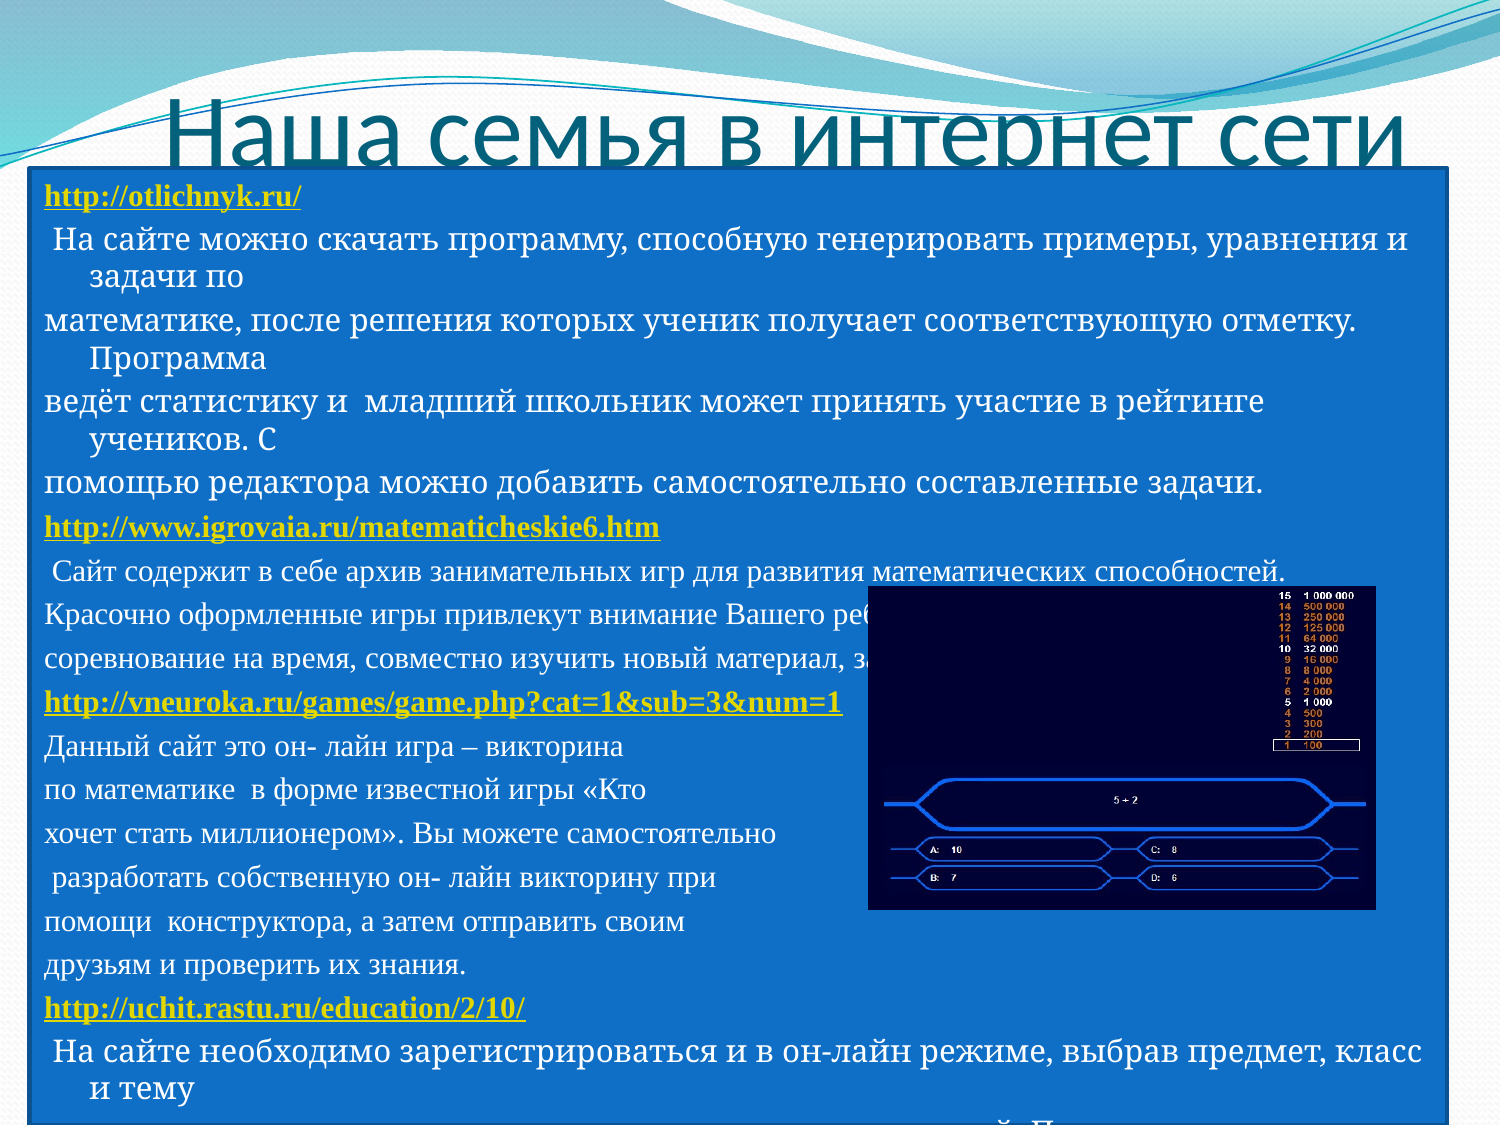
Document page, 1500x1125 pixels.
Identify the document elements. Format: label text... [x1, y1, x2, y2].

title Наша семья в интернет сети [112, 0, 1463, 188]
picture [867, 585, 1377, 910]
list http://otlichnyk.ru/ На сайте можно скачать программу, способную генерировать примеры, уравнения и задачи по математике, после решения которых ученик получает соответствующую отметку. Программа ведёт статистику и младший школьник может принять участие в рейтинге учеников. С помощью редактора можно добавить самостоятельно составленные задачи. http://www.igrovaia.ru/matematicheskie6.htm Сайт содержит в себе архив занимательных игр для развития математических способностей. Красочно оформленные игры привлекут внимание Вашего ребёнка. Вы можете устроить с ним соревнование на время, совместно изучить новый материал, закрепить старый. http://vneuroka.ru/games/game.php?cat=1&sub=3&num=1 Данный сайт это он- лайн игра – викторина по математике в форме известной игры «Кто хочет стать миллионером». Вы можете самостоятельно разработать собственную он- лайн викторину при помощи конструктора, а затем отправить своим друзьям и проверить их знания. http://uchit.rastu.ru/education/2/10/ На сайте необходимо зарегистрироваться и в он-лайн режиме, выбрав предмет, класс и тему можно упражняться в решении примеров, задач, уравнений. Программа осуществляет контроль правильности решения. В случае ошибочного ответа, она подскажет Вам, где была допущена ошибка и предложит повторить теорию. [27, 166, 1449, 1125]
